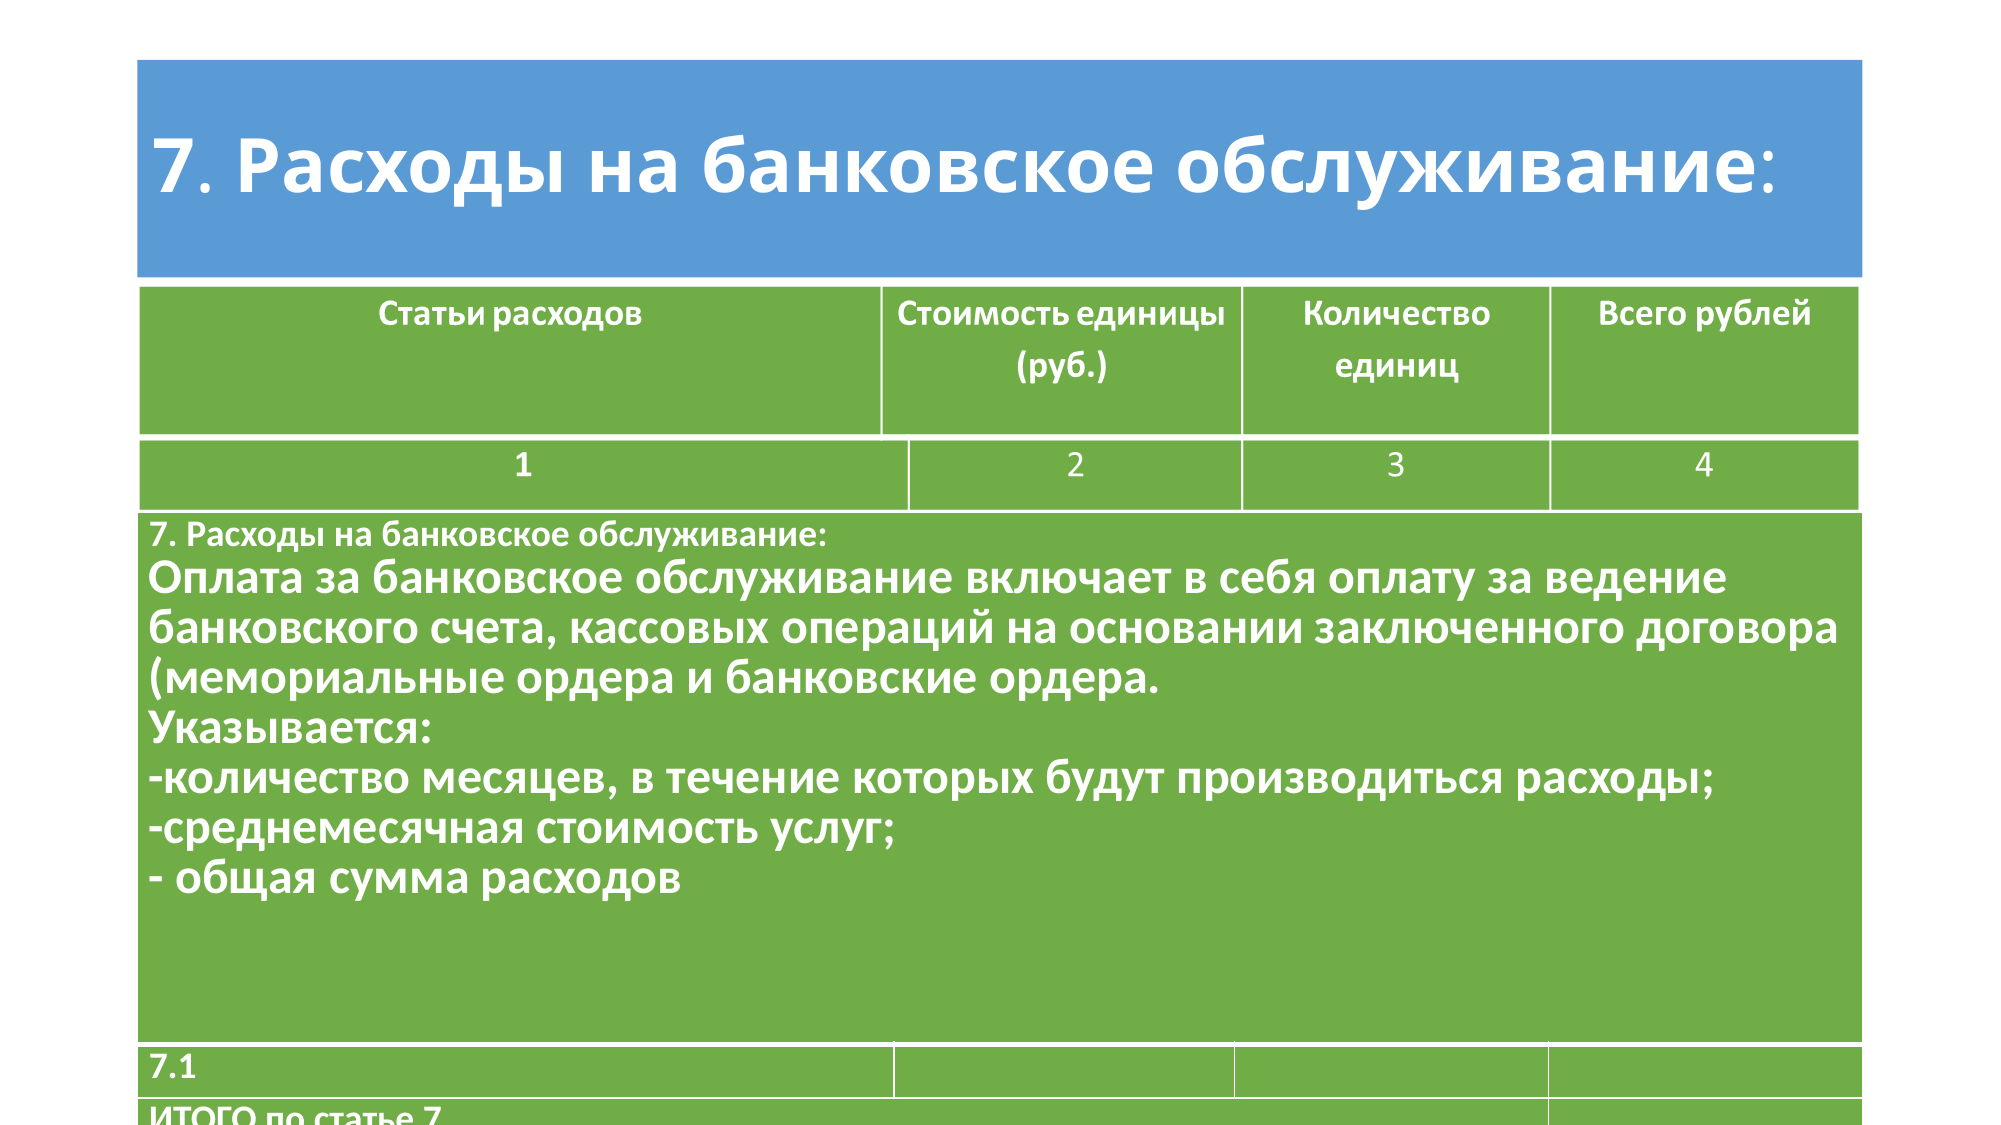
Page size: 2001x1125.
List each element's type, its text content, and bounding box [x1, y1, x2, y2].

table_cell 7.1 [138, 1047, 893, 1097]
table_cell [1235, 1047, 1548, 1097]
table_cell ИТОГО по статье 7 [138, 1099, 1548, 1125]
table_cell [895, 1047, 1234, 1097]
title 7. Расходы на банковское обслуживание: [137, 59, 1863, 277]
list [137, 277, 1863, 513]
table_header 7. Расходы на банковское обслуживание: Оплата за банковское обслуживание включает в себя оплату за ведение банковского счета, кассовых операций на основании заключенного договора (мемориальные ордера и банковские ордера. Указывается: -количество месяцев, в течение которых будут производиться расходы; -среднемесячная стоимость услуг; - общая сумма расходов [138, 513, 1862, 1042]
table_cell [1549, 1047, 1862, 1097]
table_cell [1549, 1099, 1862, 1125]
